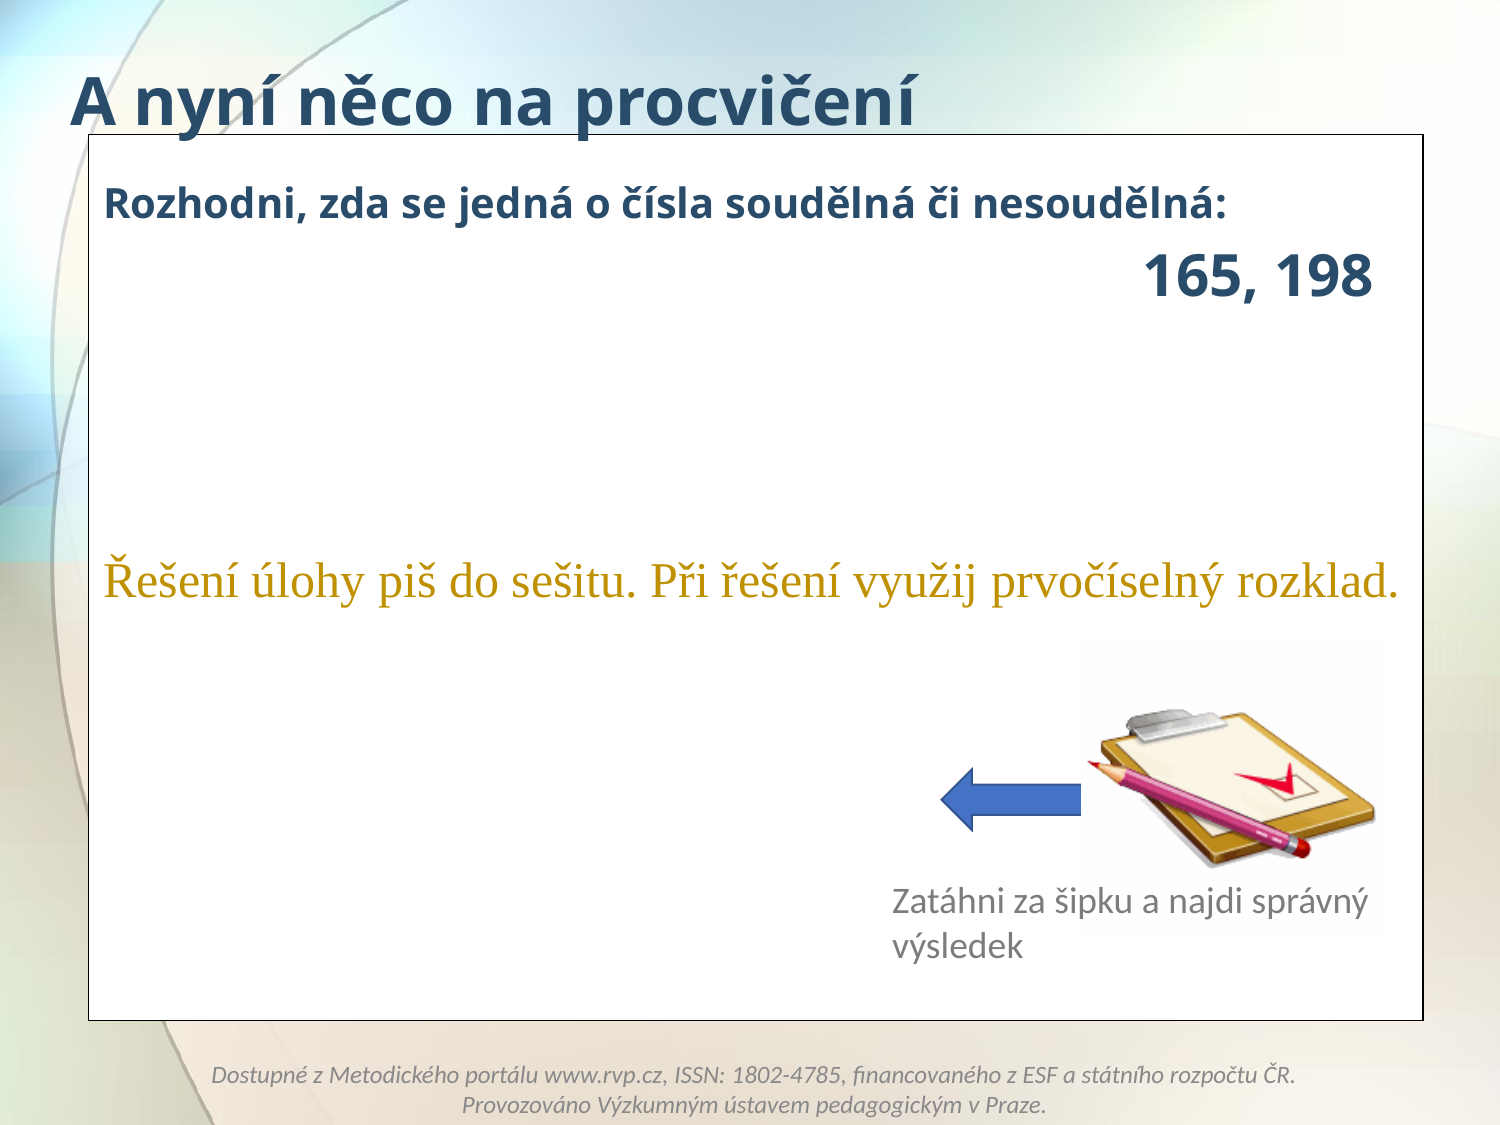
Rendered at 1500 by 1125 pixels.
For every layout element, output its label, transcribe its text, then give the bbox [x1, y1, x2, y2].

text_box A nyní něco na procvičení [55, 66, 1294, 131]
text_box 165, 198 [1128, 231, 1436, 315]
text_box Zatáhni za šipku a najdi správný výsledek [877, 868, 1400, 973]
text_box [941, 769, 1081, 830]
text_box Řešení úlohy piš do sešitu. Při řešení využij prvočíselný rozklad. [88, 244, 1424, 1021]
text_box Řešení úlohy piš do sešitu. Při řešení využij prvočíselný rozklad. [88, 134, 1424, 231]
text_box Rozhodni, zda se jedná o čísla soudělná či nesoudělná: [88, 160, 1400, 244]
picture [0, 0, 1500, 1125]
